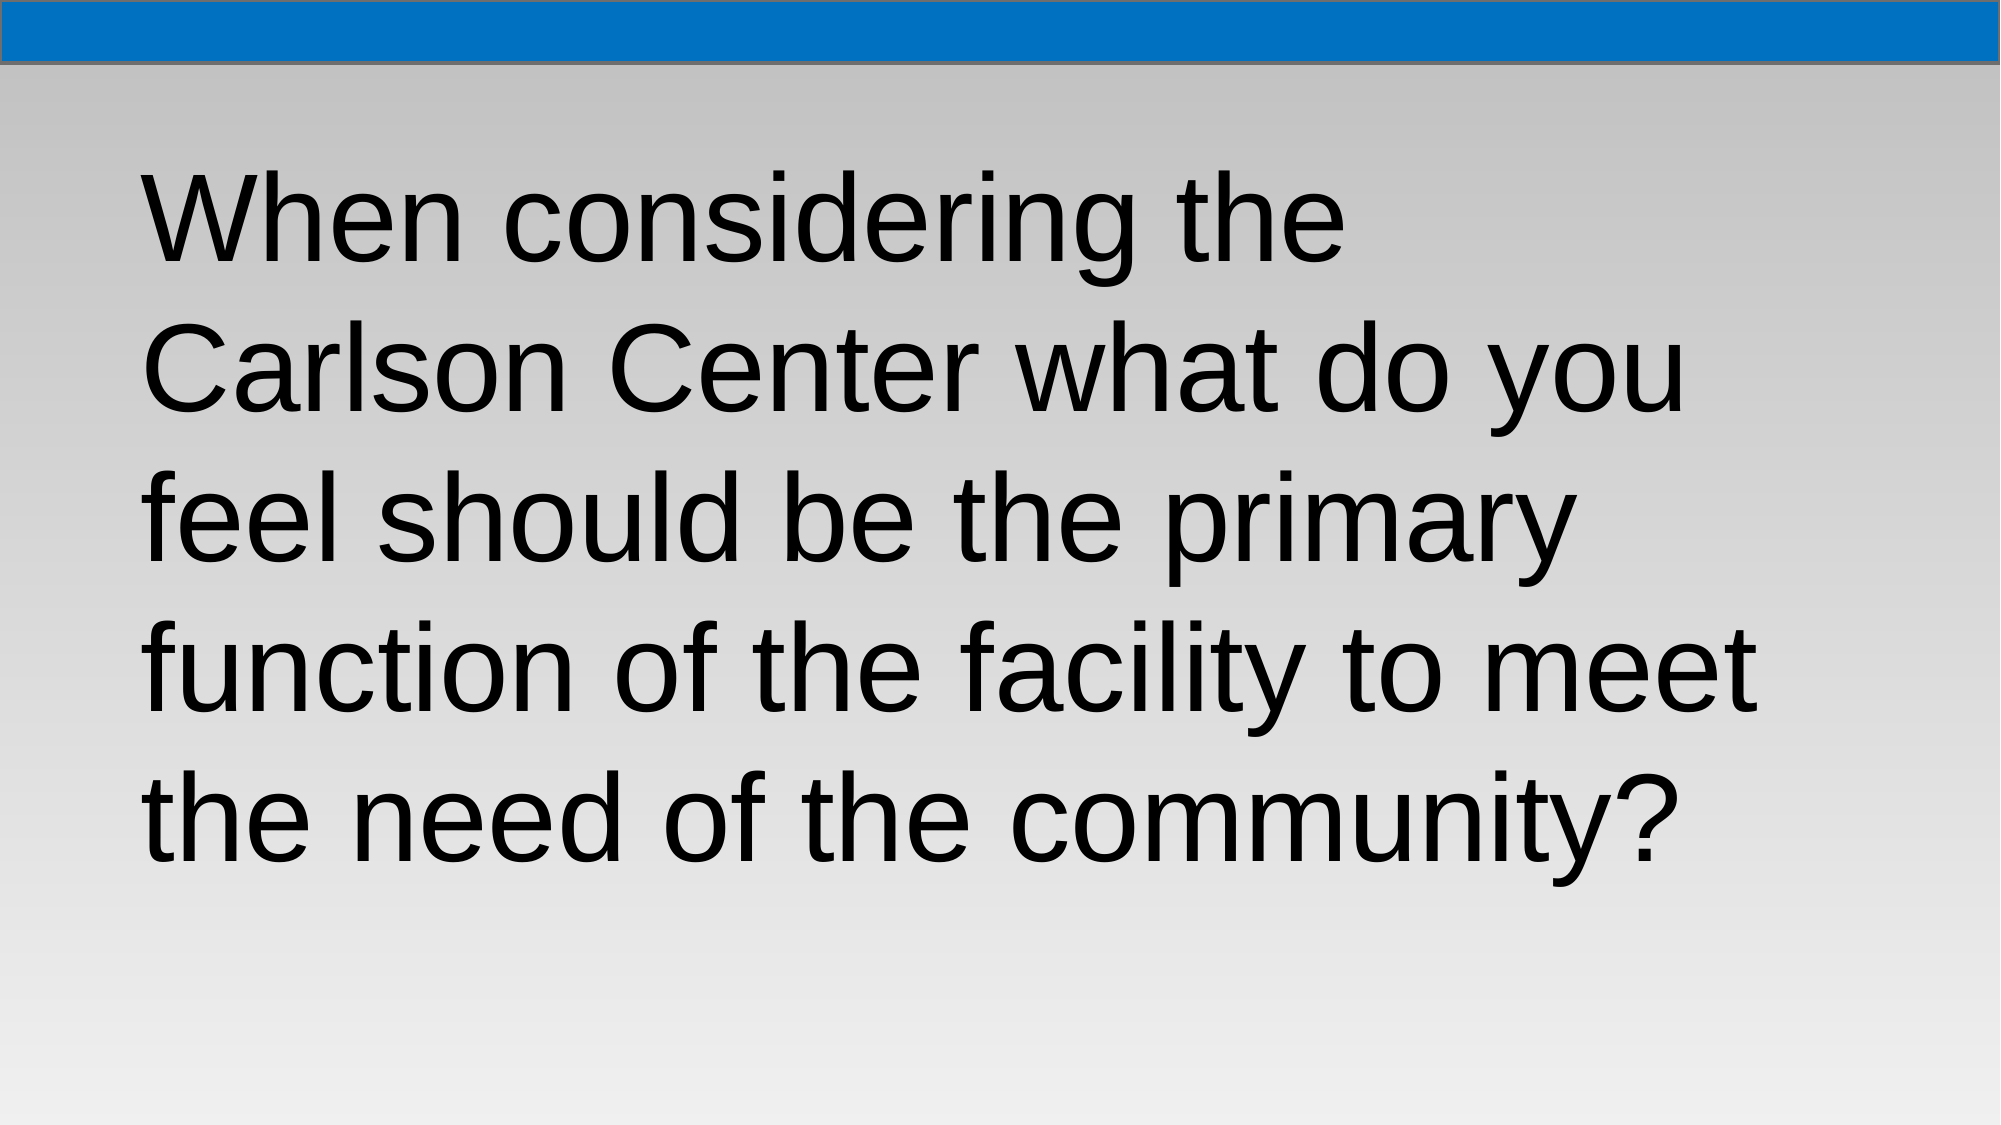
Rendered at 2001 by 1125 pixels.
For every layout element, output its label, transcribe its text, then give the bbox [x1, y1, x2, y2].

text_box [0, 0, 2000, 65]
text_box When considering the Carlson Center what do you feel should be the primary function of the facility to meet the need of the community? [126, 128, 1803, 894]
